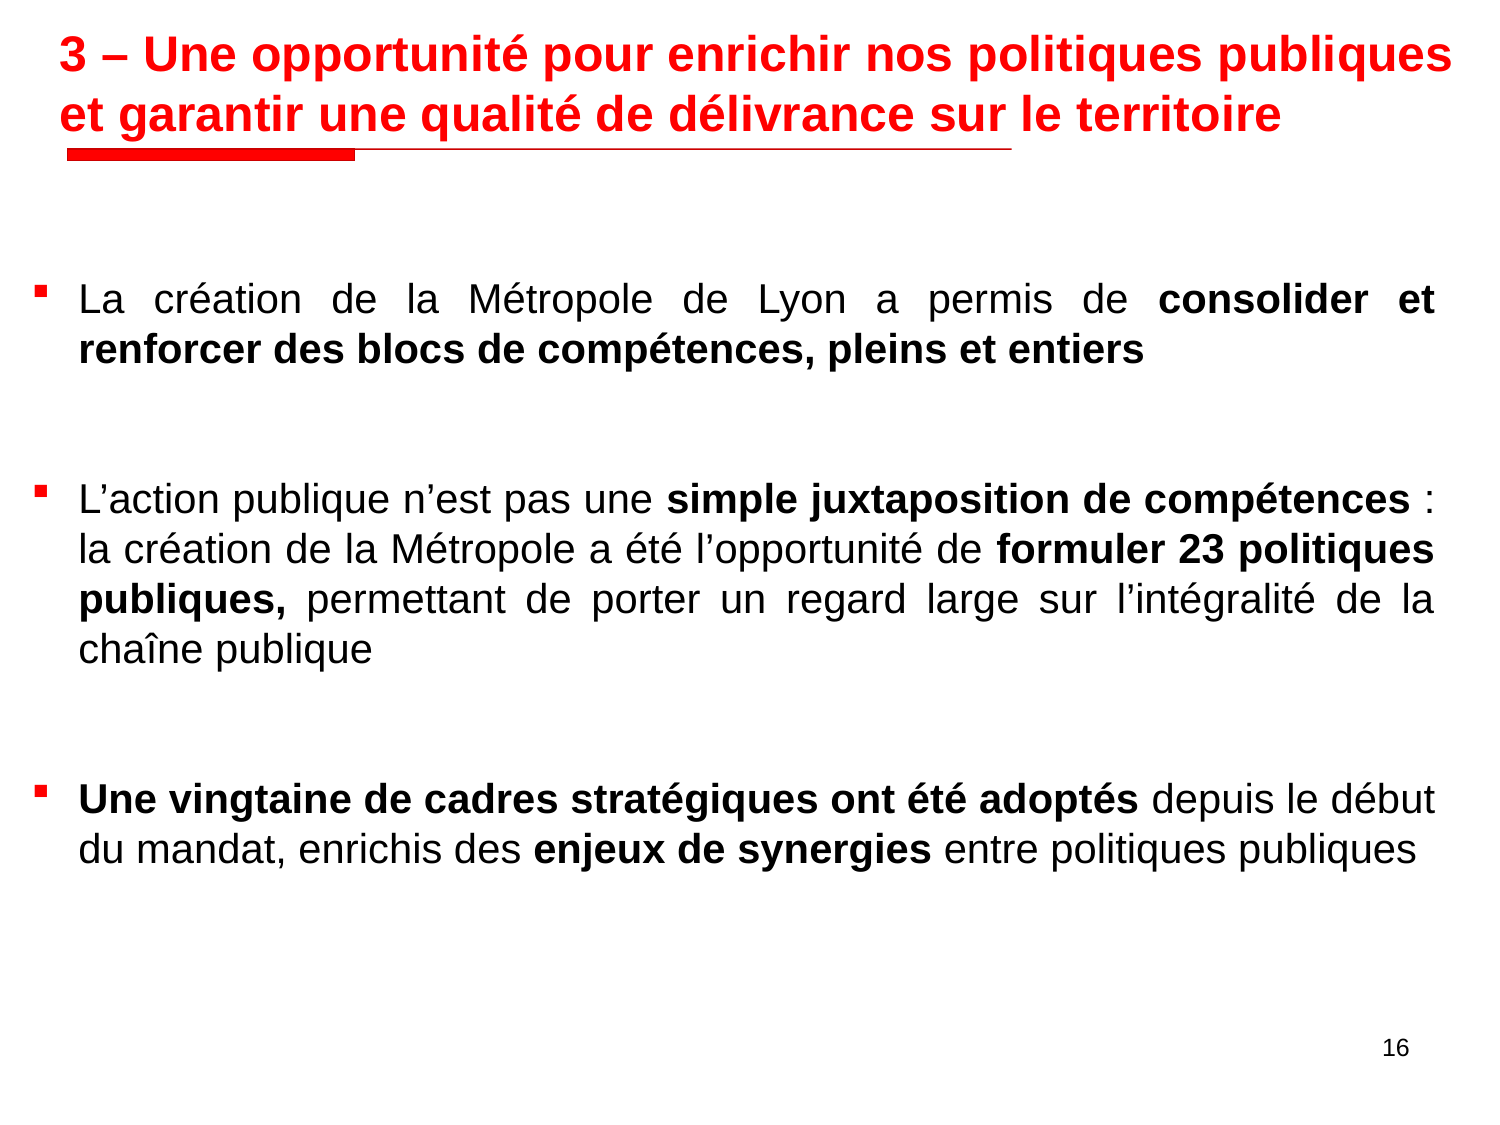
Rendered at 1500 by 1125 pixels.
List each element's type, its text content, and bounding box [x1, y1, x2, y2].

text_box 3 – Une opportunité pour enrichir nos politiques publiques et garantir une qualité de délivrance sur le territoire [45, 13, 1471, 149]
slide_number 16 [1074, 1024, 1425, 1103]
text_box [67, 149, 1012, 161]
text_box La création de la Métropole de Lyon a permis de consolider et renforcer des blocs de compétences, pleins et entiers L’action publique n’est pas une simple juxtaposition de compétences : la création de la Métropole a été l’opportunité de formuler 23 politiques publiques, permettant de porter un regard large sur l’intégralité de la chaîne publique Une vingtaine de cadres stratégiques ont été adoptés depuis le début du mandat, enrichis des enjeux de synergies entre politiques publiques [16, 263, 1450, 879]
